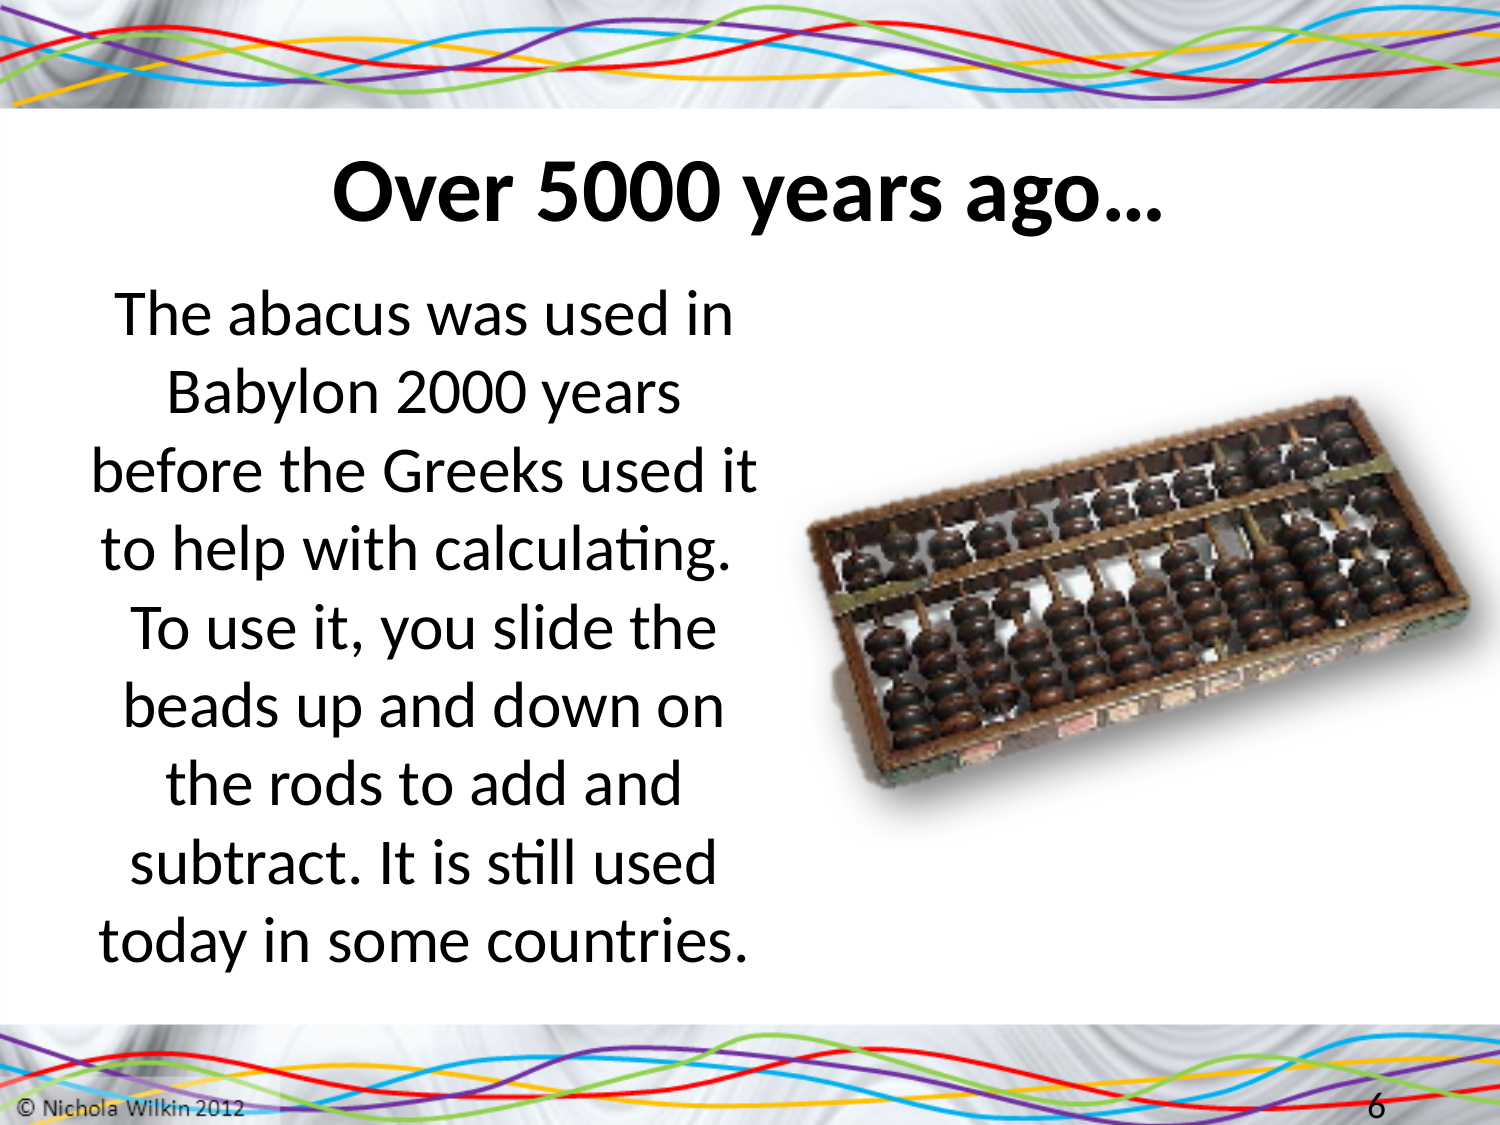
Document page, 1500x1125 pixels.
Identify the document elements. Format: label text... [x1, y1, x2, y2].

list The abacus was used in Babylon 2000 years before the Greeks used it to help with calculating. To use it, you slide the beads up and down on the rods to add and subtract. It is still used today in some countries. [75, 262, 774, 1005]
picture [0, 0, 1500, 1125]
title Over 5000 years ago… [75, 113, 1425, 256]
slide_number 6 [1352, 1074, 1465, 1125]
